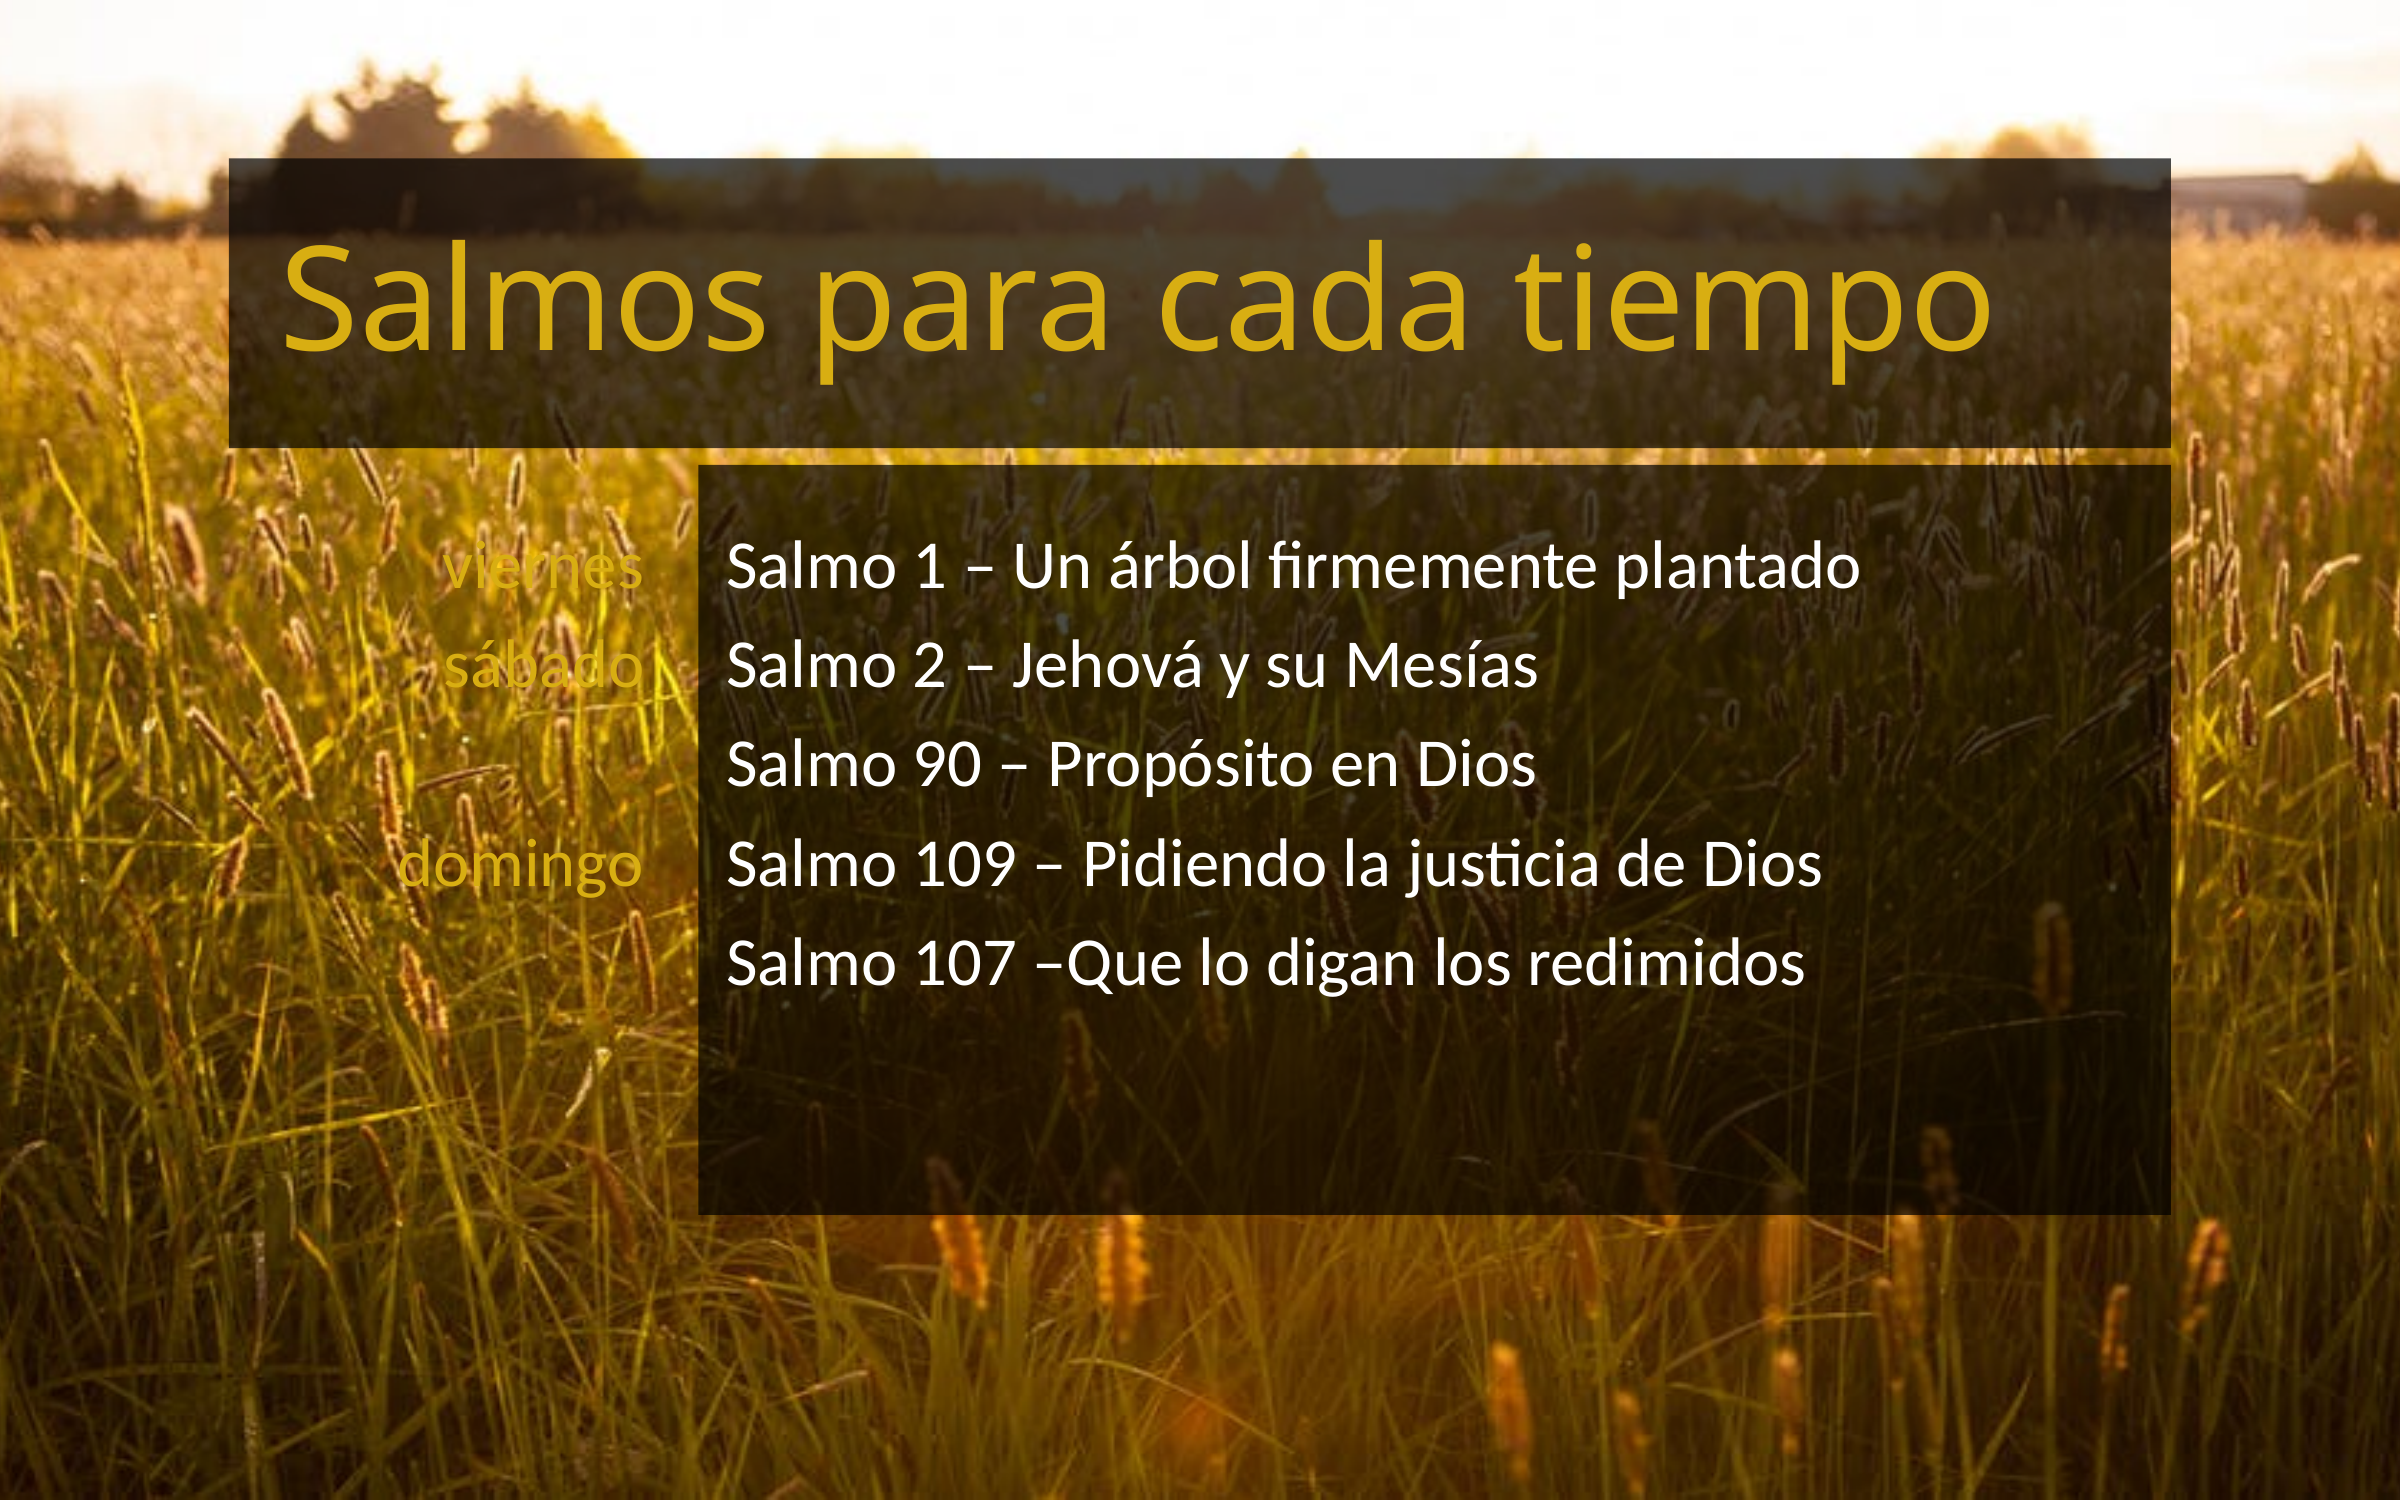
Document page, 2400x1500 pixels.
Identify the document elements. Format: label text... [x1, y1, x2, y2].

text_box viernes sábado domingo [255, 521, 660, 1060]
text_box [698, 464, 2171, 1215]
text_box Salmo 1 – Un árbol firmemente plantado Salmo 2 – Jehová y su Mesías Salmo 90 – Propósito en Dios Salmo 109 – Pidiendo la justicia de Dios Salmo 107 –Que lo digan los redimidos [711, 521, 2145, 1096]
title Salmos para cada tiempo [228, 158, 2171, 449]
picture [0, 0, 2400, 1500]
